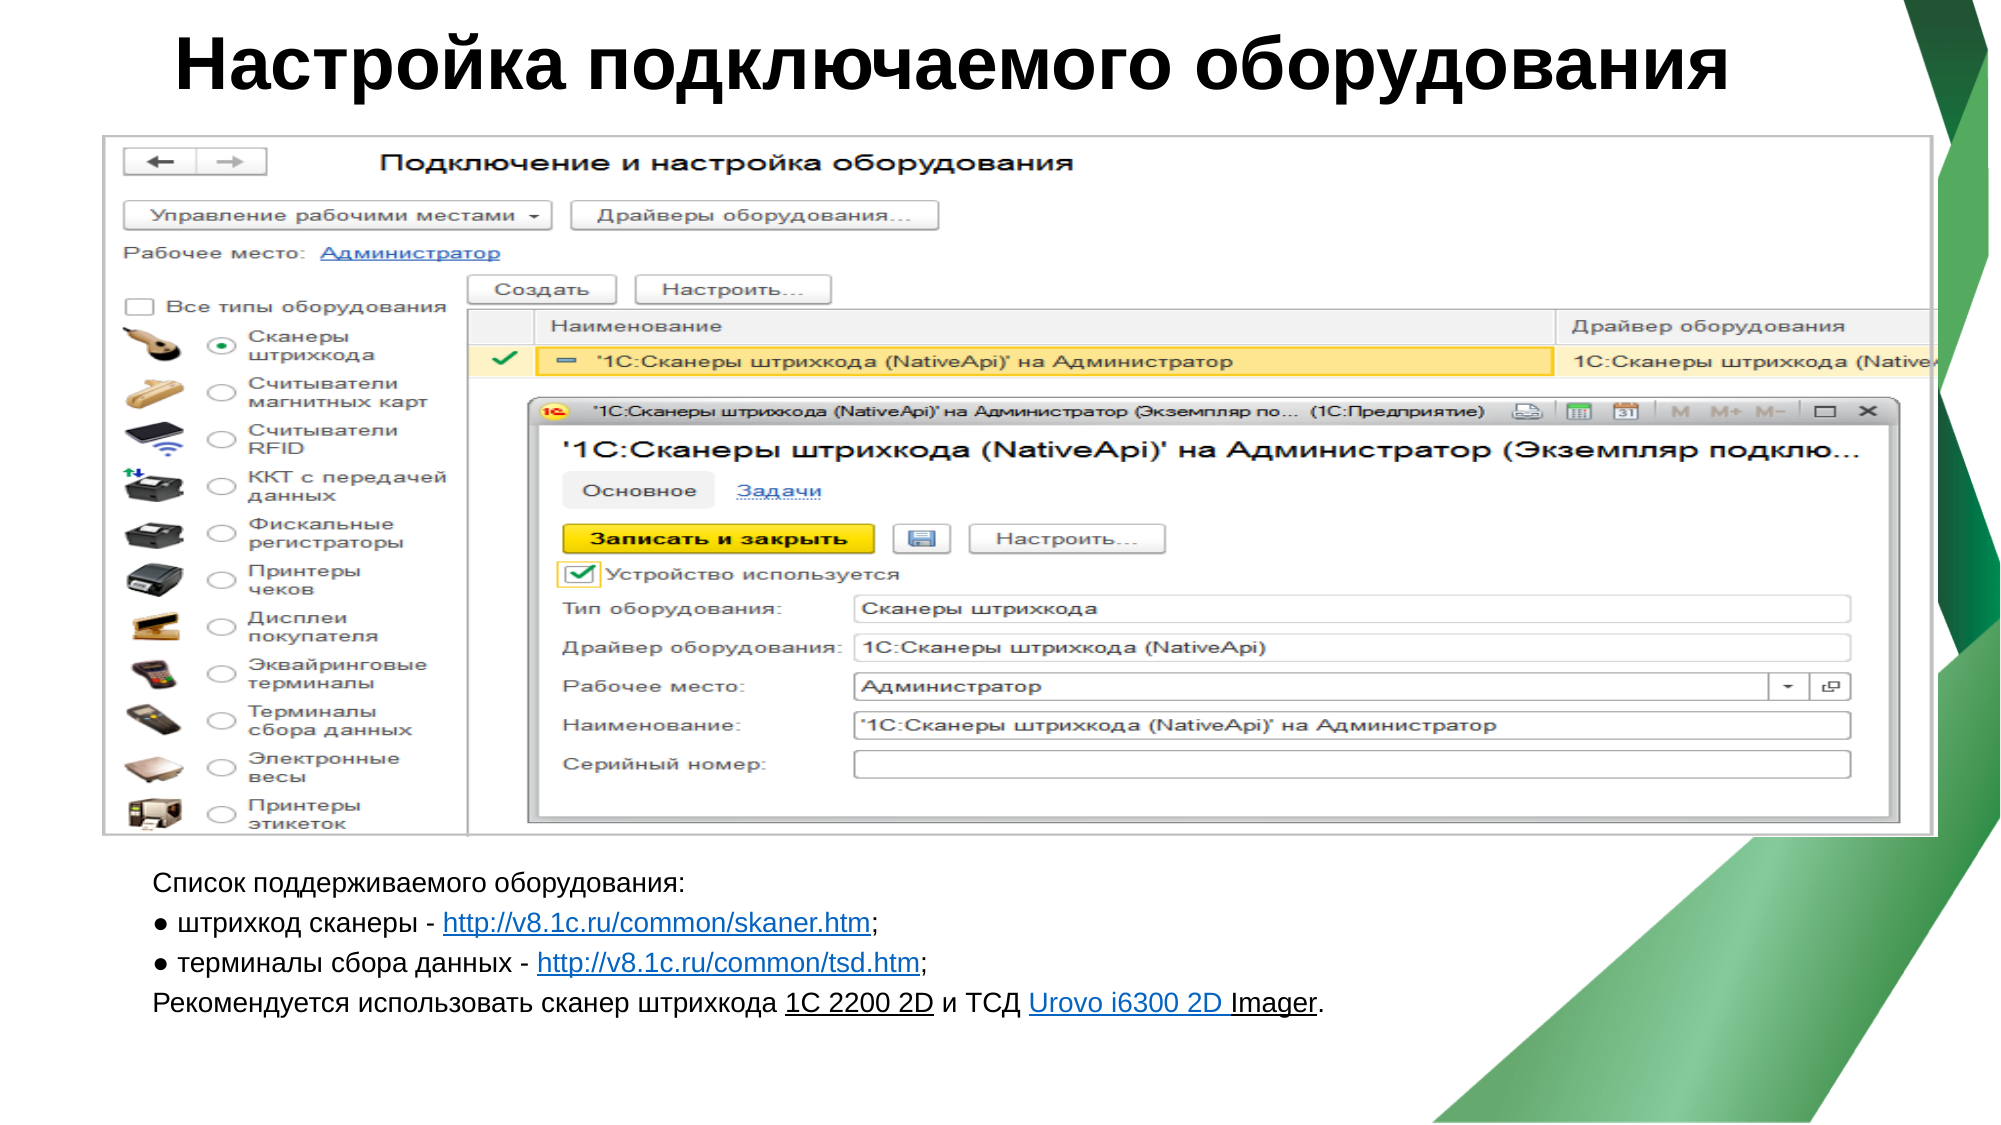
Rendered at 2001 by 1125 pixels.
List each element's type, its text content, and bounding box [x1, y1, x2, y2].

title Настройка подключаемого оборудования [91, 1, 1817, 220]
list Список поддерживаемого оборудования: ● штрихкод сканеры - http://v8.1c.ru/common/skaner.htm; ● терминалы сбора данных - http://v8.1c.ru/common/tsd.htm; Рекомендуется использовать сканер штрихкода 1С 2200 2D и ТСД Urovo i6300 2D Imager. [137, 860, 1885, 1029]
picture [102, 0, 2001, 1125]
